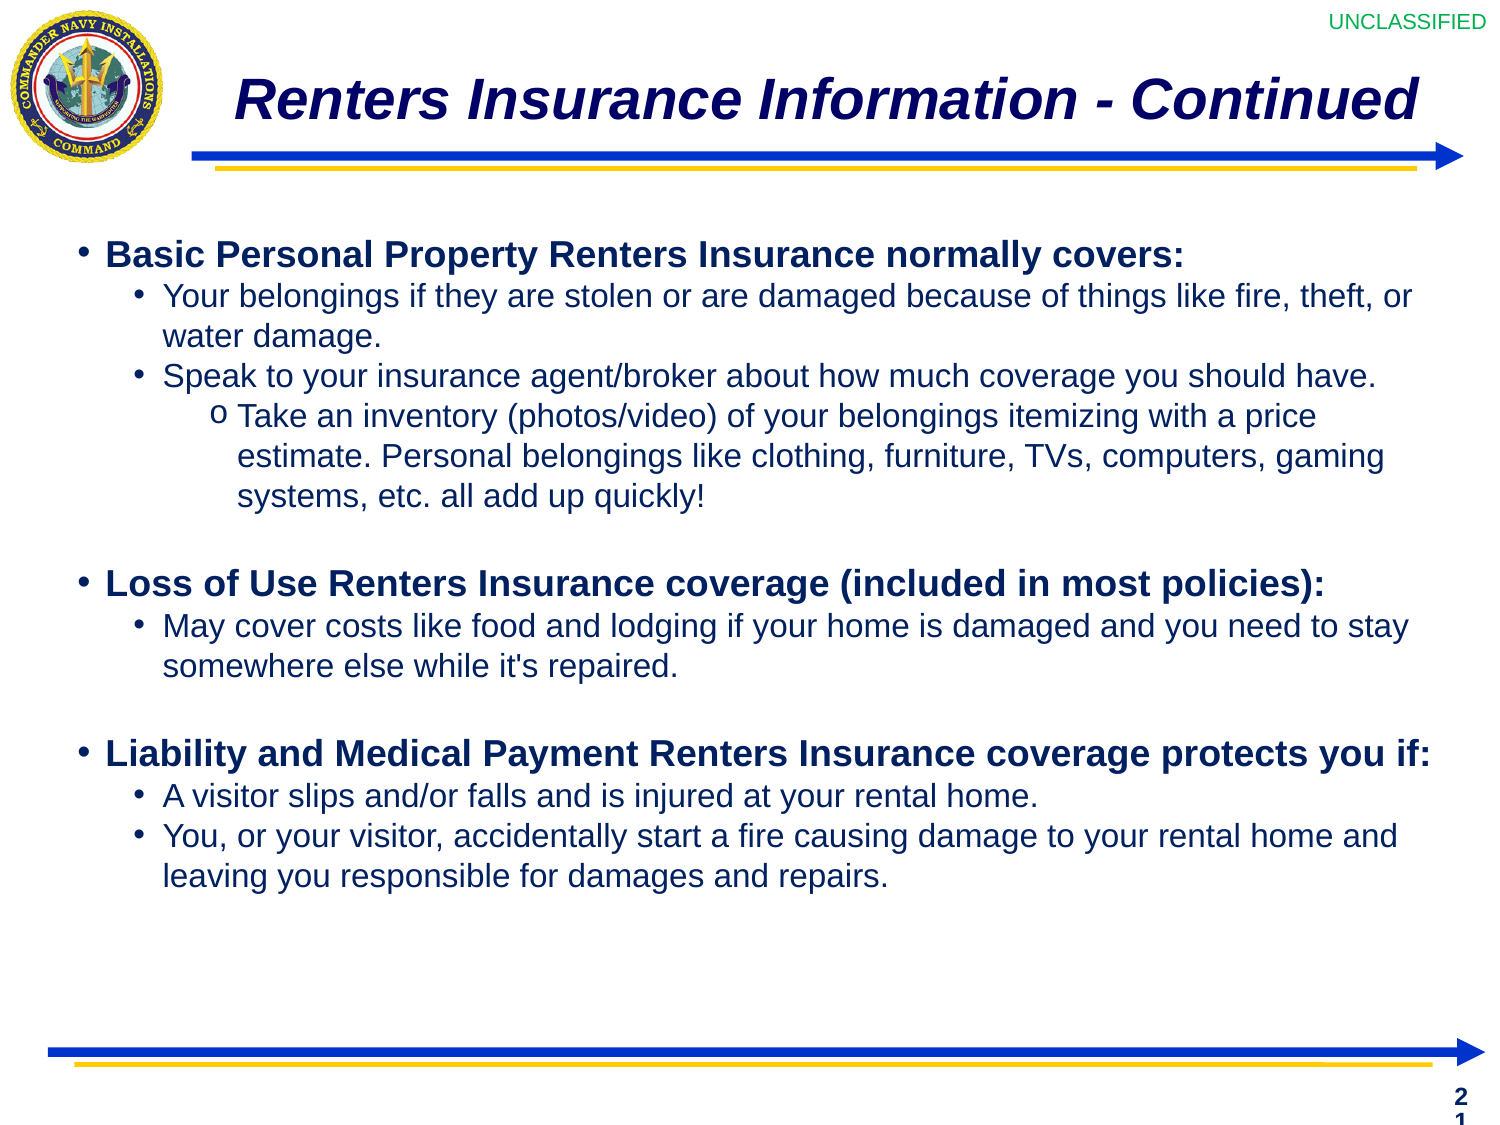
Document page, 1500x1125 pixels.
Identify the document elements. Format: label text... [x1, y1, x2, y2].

title Renters Insurance Information - Continued [189, 60, 1465, 132]
slide_number 21 [1439, 1070, 1490, 1122]
list Basic Personal Property Renters Insurance normally covers: Your belongings if they are stolen or are damaged because of things like fire, theft, or water damage. Speak to your insurance agent/broker about how much coverage you should have. Take an inventory (photos/video) of your belongings itemizing with a price estimate. Personal belongings like clothing, furniture, TVs, computers, gaming systems, etc. all add up quickly! Loss of Use Renters Insurance coverage (included in most policies): May cover costs like food and lodging if your home is damaged and you need to stay somewhere else while it's repaired. Liability and Medical Payment Renters Insurance coverage protects you if: A visitor slips and/or falls and is injured at your rental home. You, or your visitor, accidentally start a fire causing damage to your rental home and leaving you responsible for damages and repairs. [62, 176, 1465, 1001]
picture [10, 10, 163, 163]
